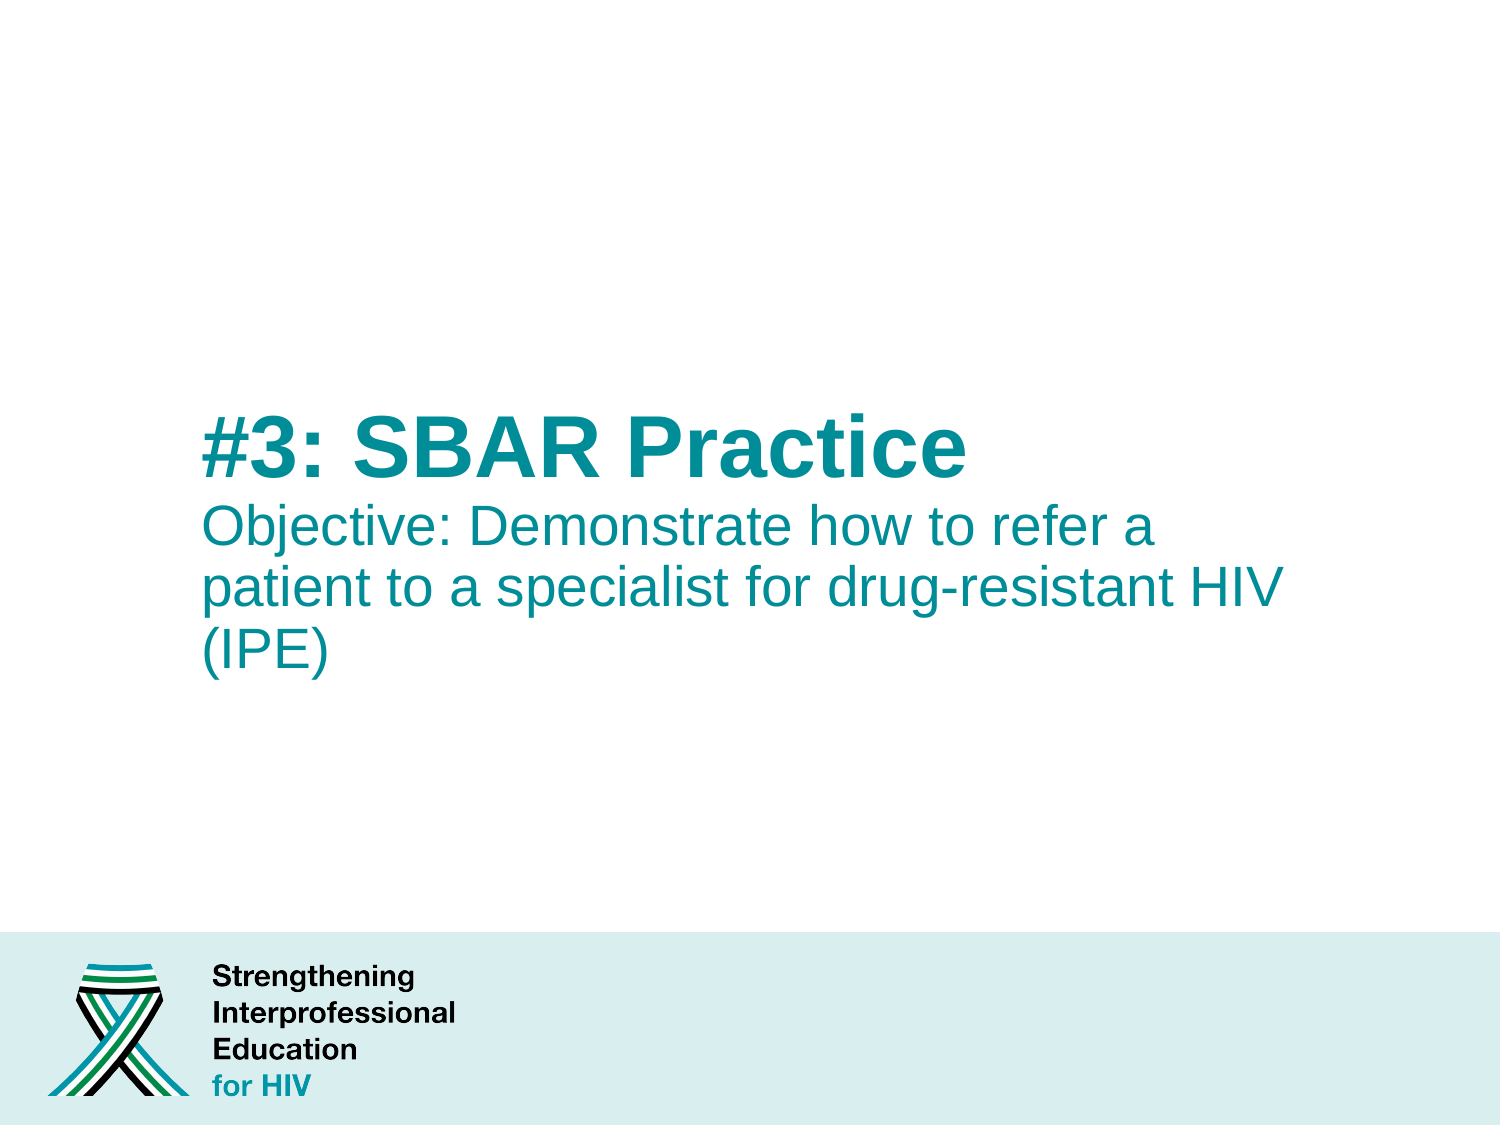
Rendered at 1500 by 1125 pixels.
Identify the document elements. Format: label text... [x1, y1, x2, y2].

title #3: SBAR Practice Objective: Demonstrate how to refer a patient to a specialist for drug-resistant HIV (IPE) [186, 394, 1311, 688]
picture [40, 953, 461, 1103]
